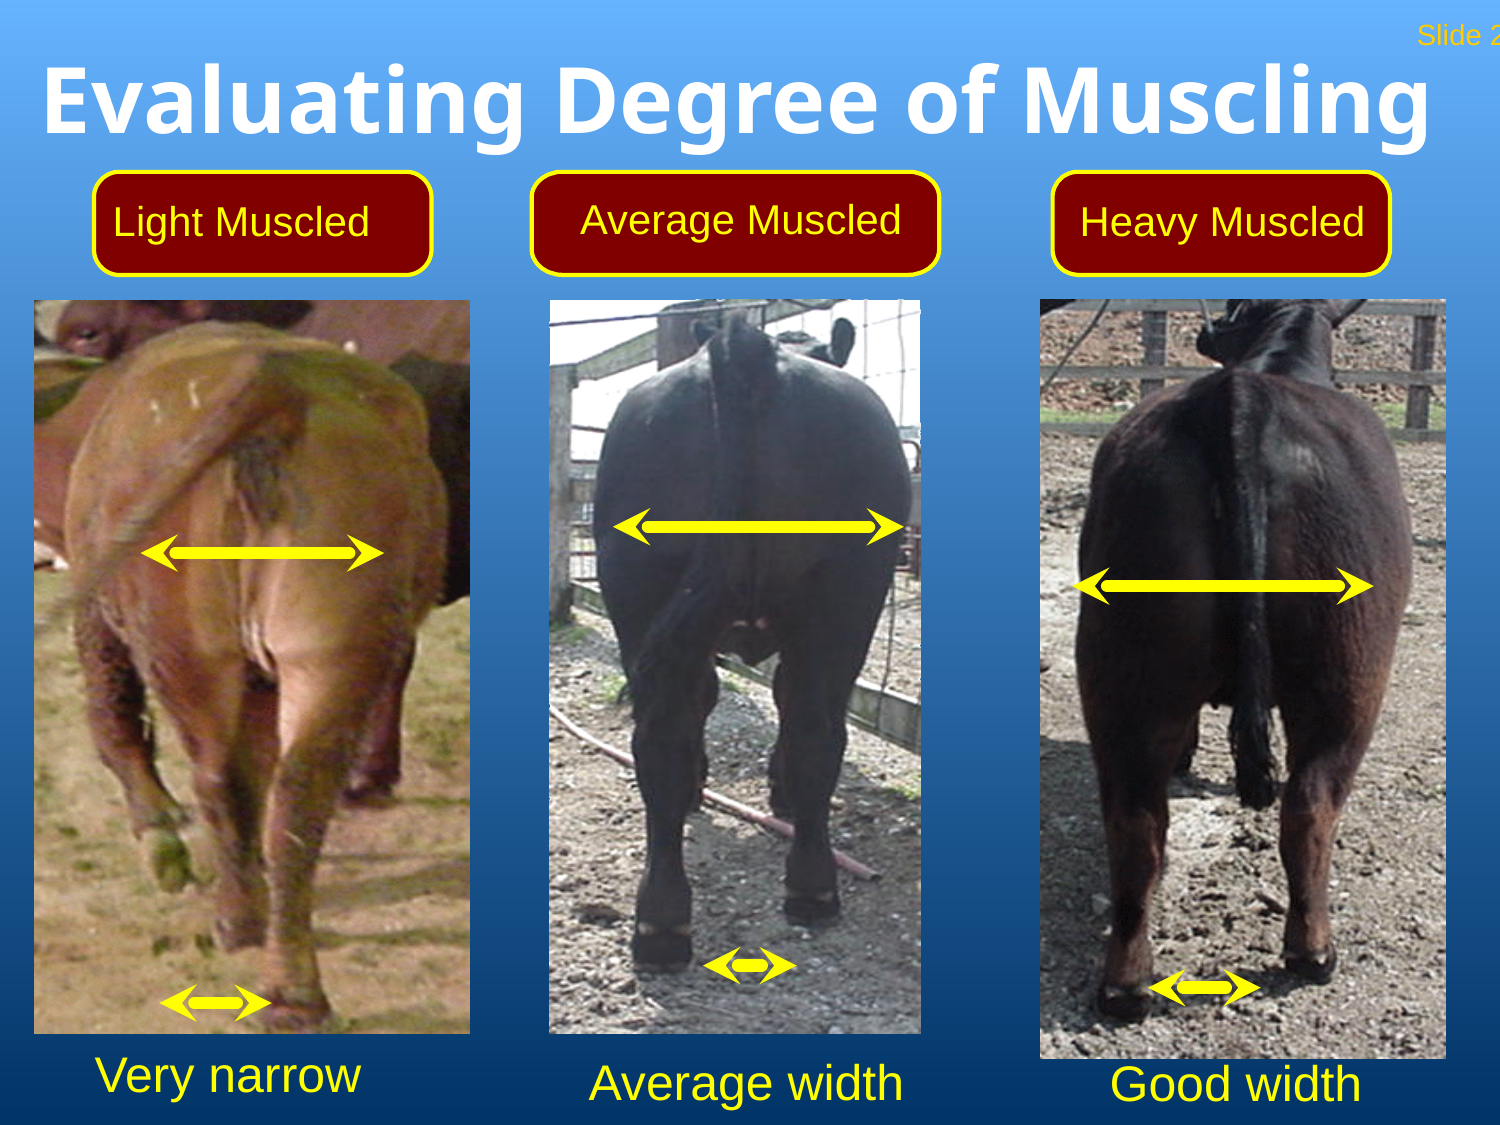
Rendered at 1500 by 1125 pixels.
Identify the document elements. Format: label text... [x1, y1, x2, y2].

text_box [532, 171, 939, 193]
text_box [94, 171, 432, 194]
picture [34, 299, 476, 1038]
text_box [100, 266, 426, 275]
text_box Light Muscled [37, 194, 446, 266]
text_box Slide 21 [1388, 16, 1500, 59]
text_box [538, 265, 933, 275]
text_box Very narrow [49, 1053, 406, 1113]
text_box Good width [1068, 1072, 1404, 1122]
title Evaluating Degree of Muscling [32, 41, 1466, 163]
text_box Average width [537, 1049, 956, 1122]
text_box [1052, 171, 1390, 194]
text_box [1058, 266, 1384, 275]
text_box Average Muscled [485, 193, 997, 265]
picture [1040, 299, 1451, 1063]
text_box Heavy Muscled [996, 194, 1449, 266]
picture [549, 299, 926, 1038]
